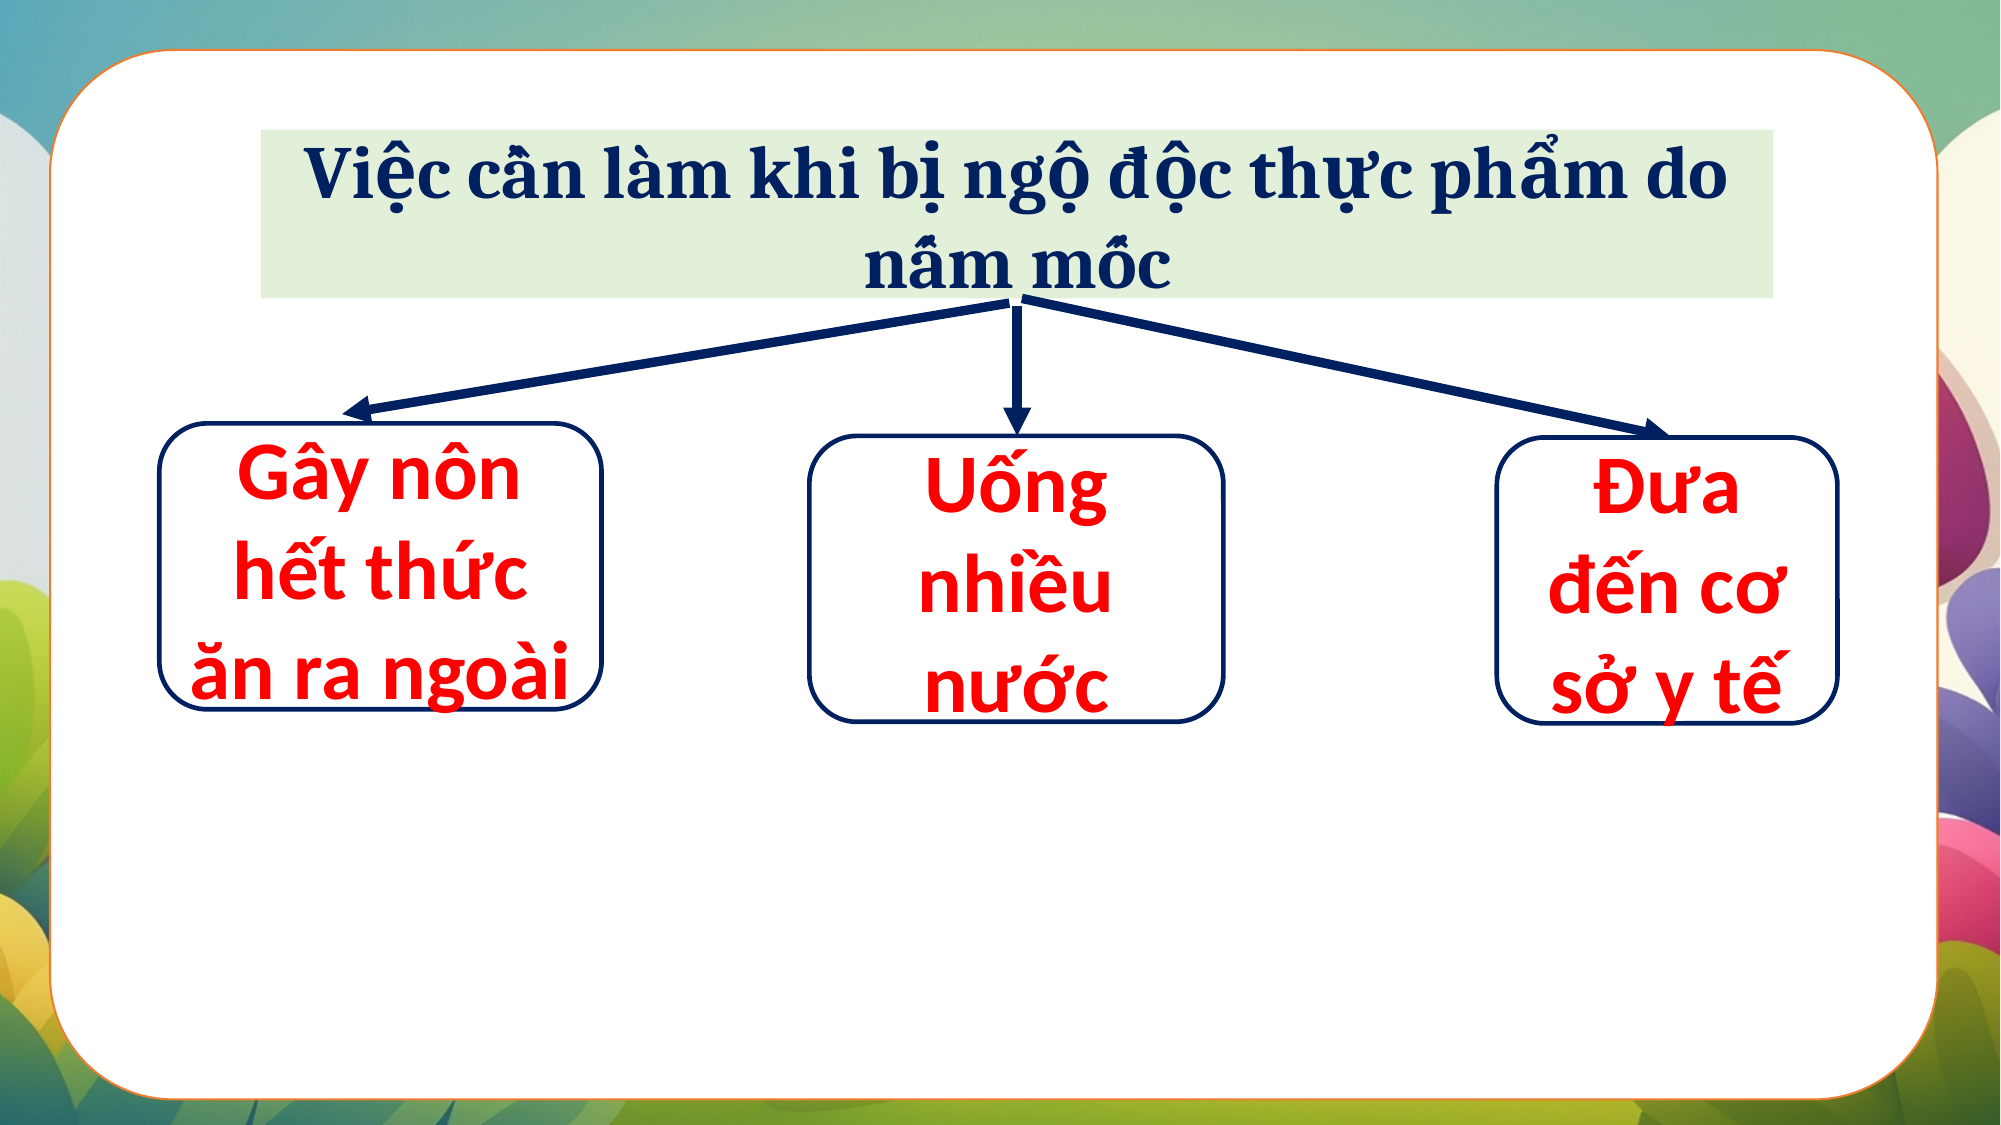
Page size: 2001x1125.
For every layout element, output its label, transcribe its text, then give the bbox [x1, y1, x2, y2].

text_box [1021, 298, 1672, 438]
text_box Gây nôn hết thức ăn ra ngoài [158, 422, 603, 711]
text_box Việc cần làm khi bị ngộ độc thực phẩm do nấm mốc [260, 129, 1774, 299]
text_box Nếu gặp nấm lạ thì không nên lại gần, sờ bàn tay, càng không nên ăn thử để tránh bị dị ứng hoặc ngộ độc. [48, 48, 1939, 1101]
text_box Uống nhiều nước [808, 434, 1225, 723]
picture [0, 0, 2001, 1125]
text_box Đưa đến cơ sở y tế [1495, 436, 1839, 725]
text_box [342, 303, 1010, 415]
